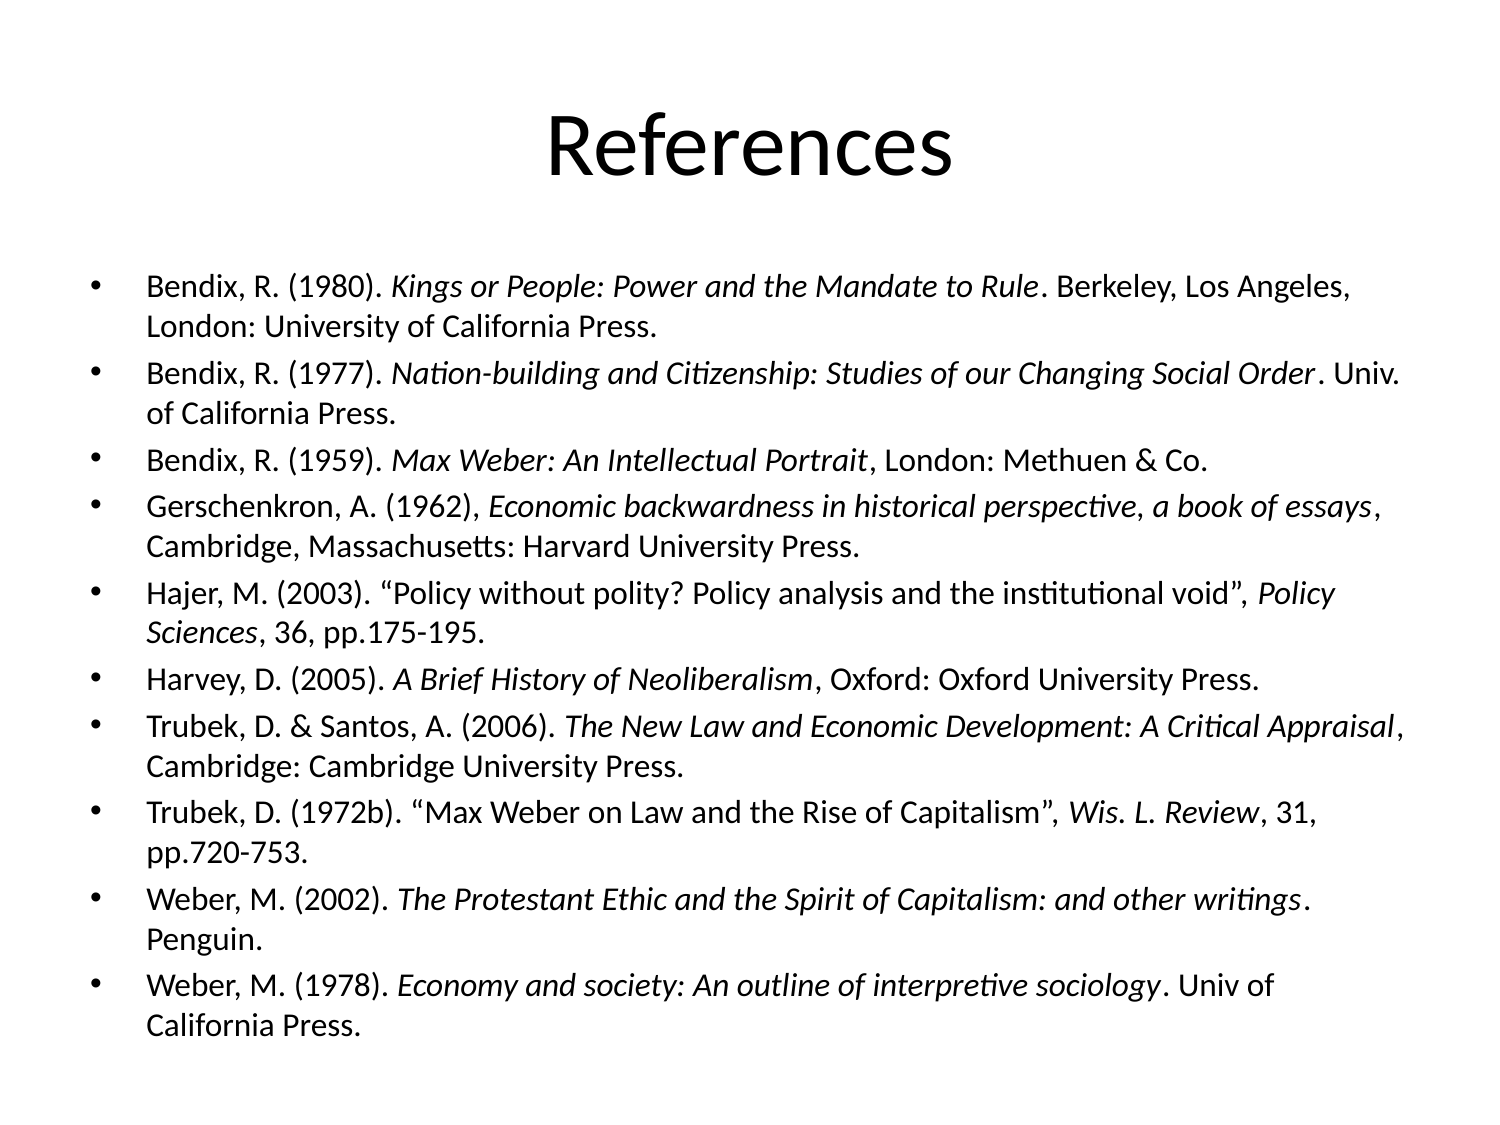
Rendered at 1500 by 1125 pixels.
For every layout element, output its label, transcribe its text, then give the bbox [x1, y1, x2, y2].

title References [75, 45, 1425, 233]
list Bendix, R. (1980). Kings or People: Power and the Mandate to Rule. Berkeley, Los Angeles, London: University of California Press. Bendix, R. (1977). Nation-building and Citizenship: Studies of our Changing Social Order. Univ. of California Press. Bendix, R. (1959). Max Weber: An Intellectual Portrait, London: Methuen & Co. Gerschenkron, A. (1962), Economic backwardness in historical perspective, a book of essays, Cambridge, Massachusetts: Harvard University Press. Hajer, M. (2003). “Policy without polity? Policy analysis and the institutional void”, Policy Sciences, 36, pp.175-195. Harvey, D. (2005). A Brief History of Neoliberalism, Oxford: Oxford University Press. Trubek, D. & Santos, A. (2006). The New Law and Economic Development: A Critical Appraisal, Cambridge: Cambridge University Press. Trubek, D. (1972b). “Max Weber on Law and the Rise of Capitalism”, Wis. L. Review, 31, pp.720-753. Weber, M. (2002). The Protestant Ethic and the Spirit of Capitalism: and other writings. Penguin. Weber, M. (1978). Economy and society: An outline of interpretive sociology. Univ of California Press. [75, 257, 1425, 1000]
